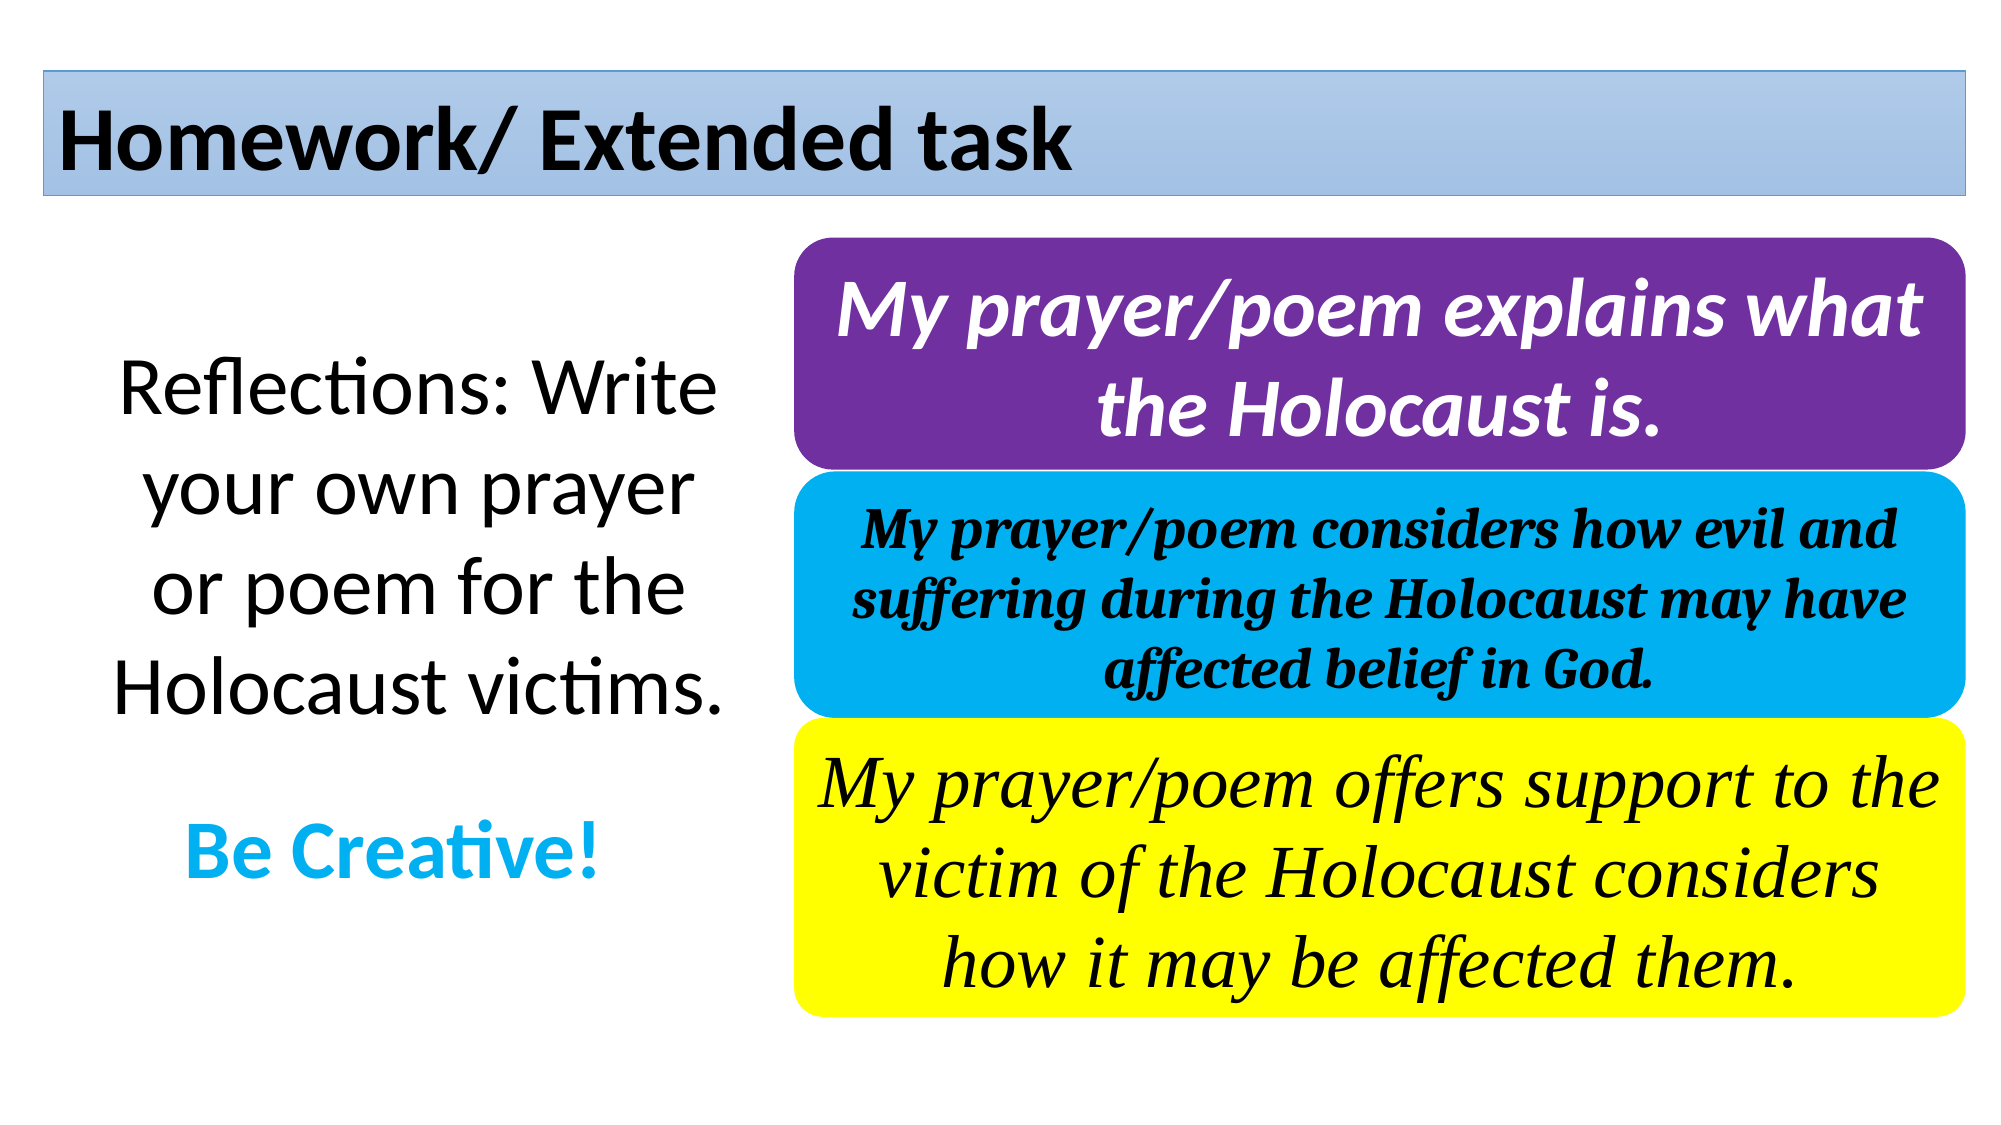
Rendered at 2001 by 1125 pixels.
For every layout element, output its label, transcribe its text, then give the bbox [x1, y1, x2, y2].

text_box Reflections: Write your own prayer or poem for the Holocaust victims. [87, 323, 751, 739]
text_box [794, 237, 1966, 1017]
text_box Homework/ Extended task [43, 70, 1966, 196]
text_box Be Creative! [87, 788, 700, 903]
